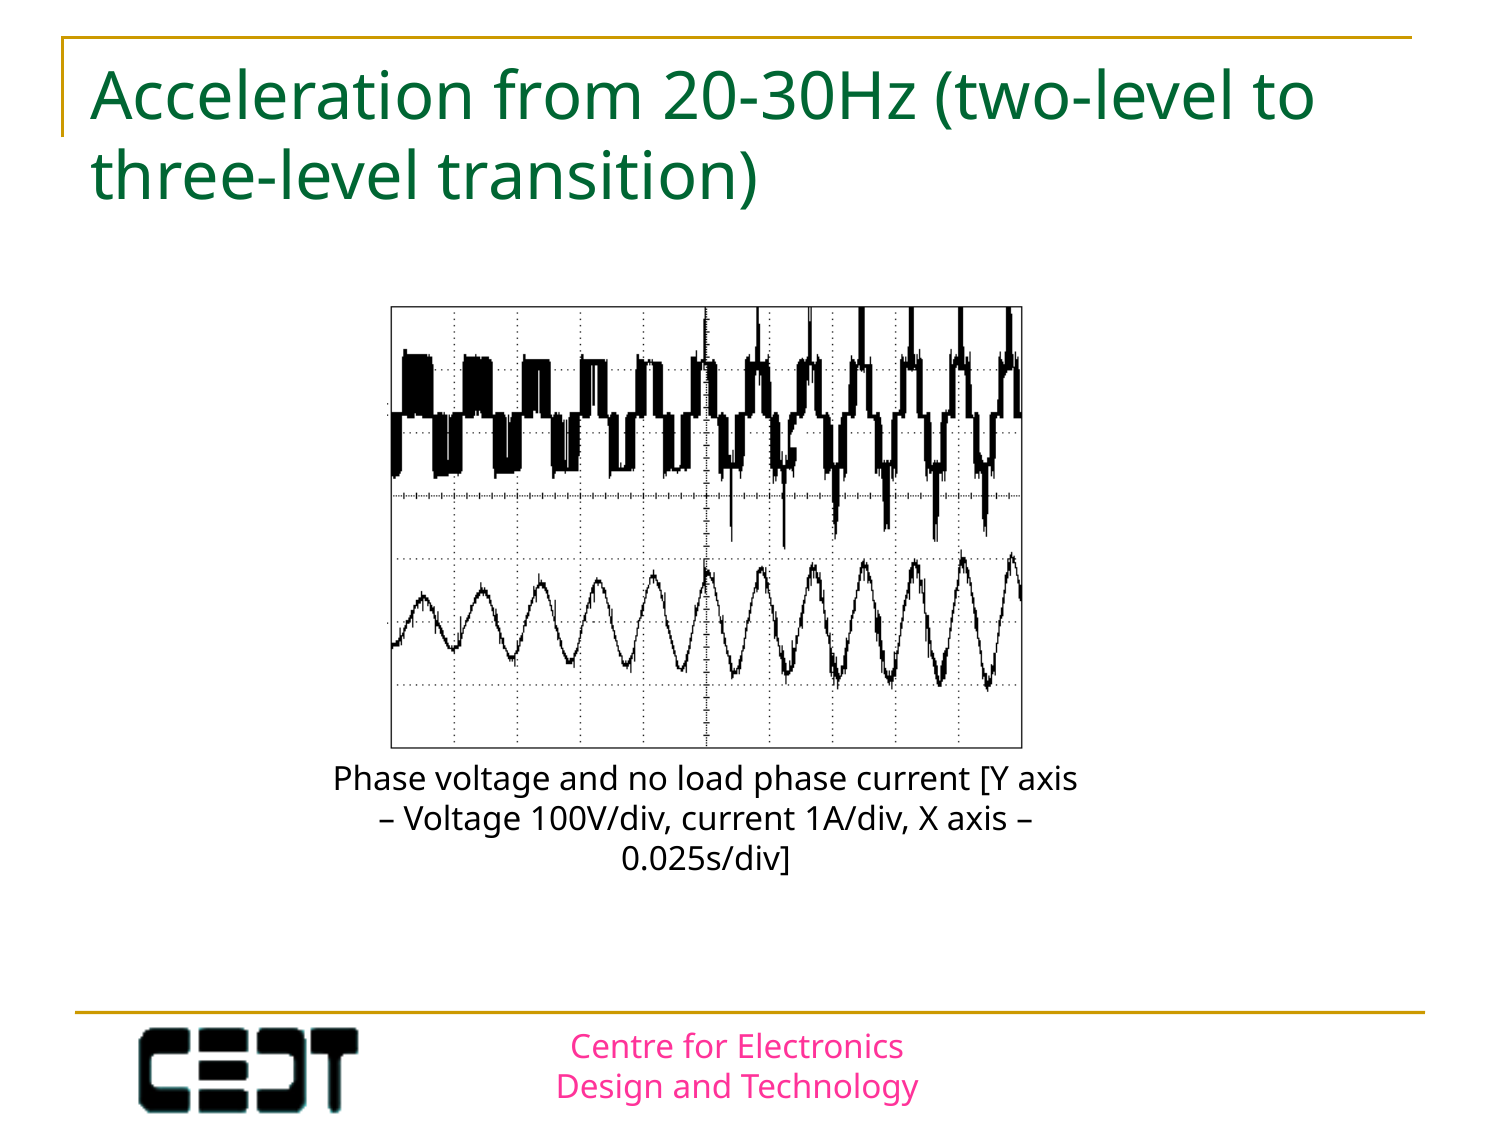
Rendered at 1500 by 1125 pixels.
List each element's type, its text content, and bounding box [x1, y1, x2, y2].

picture [387, 304, 1026, 751]
picture [137, 1024, 363, 1118]
text_box Phase voltage and no load phase current [Y axis – Voltage 100V/div, current 1A/div, X axis – 0.025s/div] [312, 749, 1100, 885]
title Acceleration from 20-30Hz (two-level to three-level transition) [74, 45, 1426, 233]
